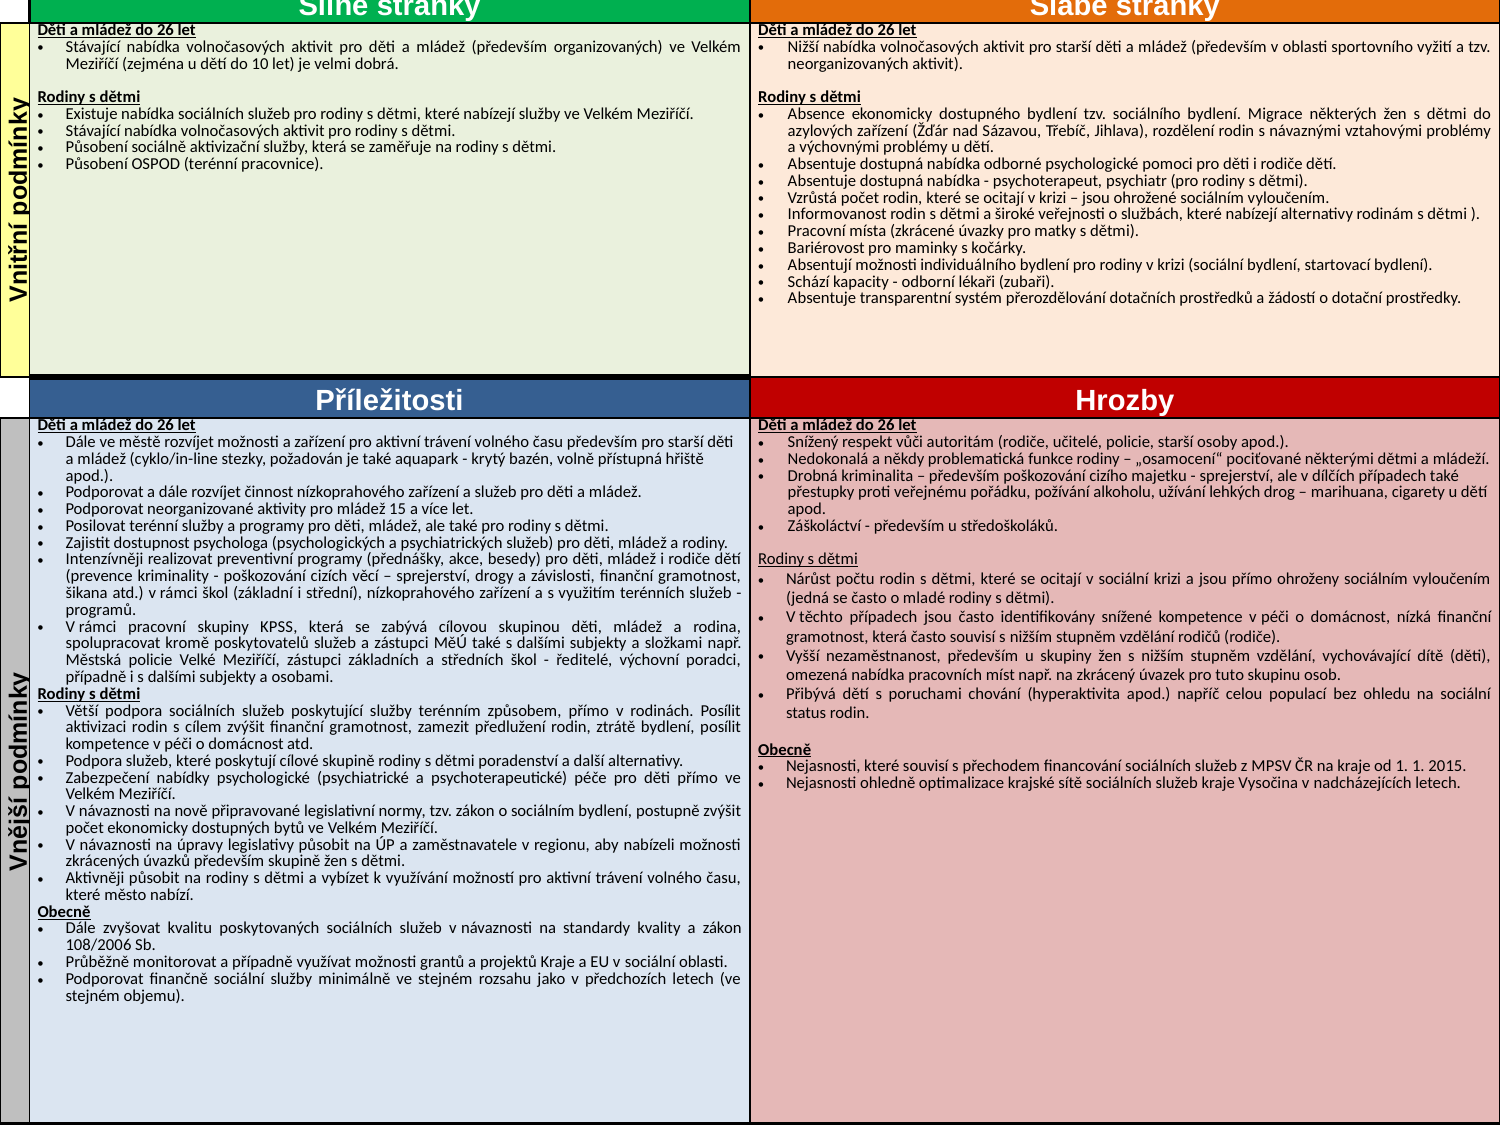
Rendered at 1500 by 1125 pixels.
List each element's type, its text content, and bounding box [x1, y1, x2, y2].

table_cell Hrozby [751, 378, 1499, 417]
table_cell Děti a mládež do 26 let Snížený respekt vůči autoritám (rodiče, učitelé, policie, starší osoby apod.). Nedokonalá a někdy problematická funkce rodiny – „osamocení“ pociťované některými dětmi a mládeží. Drobná kriminalita – především poškozování cizího majetku - sprejerství, ale v dílčích případech také přestupky proti veřejnému pořádku, požívání alkoholu, užívání lehkých drog – marihuana, cigarety u dětí apod. Záškoláctví - především u středoškoláků. Rodiny s dětmi Nárůst počtu rodin s dětmi, které se ocitají v sociální krizi a jsou přímo ohroženy sociálním vyloučením (jedná se často o mladé rodiny s dětmi). V těchto případech jsou často identifikovány snížené kompetence v péči o domácnost, nízká finanční gramotnost, která často souvisí s nižším stupněm vzdělání rodičů (rodiče). Vyšší nezaměstnanost, především u skupiny žen s nižším stupněm vzdělání, vychovávající dítě (děti), omezená nabídka pracovních míst např. na zkrácený úvazek pro tuto skupinu osob. Přibývá dětí s poruchami chování (hyperaktivita apod.) napříč celou populací bez ohledu na sociální status rodin. Obecně Nejasnosti, které souvisí s přechodem financování sociálních služeb z MPSV ČR na kraje od 1. 1. 2015. Nejasnosti ohledně optimalizace krajské sítě sociálních služeb kraje Vysočina v nadcházejících letech. [751, 419, 1499, 1122]
table_header Slabé stránky [751, 0, 1499, 22]
table_header [0, 0, 28, 22]
table_cell Příležitosti [30, 380, 749, 417]
table_cell Děti a mládež do 26 let Nižší nabídka volnočasových aktivit pro starší děti a mládež (především v oblasti sportovního vyžití a tzv. neorganizovaných aktivit). Rodiny s dětmi Absence ekonomicky dostupného bydlení tzv. sociálního bydlení. Migrace některých žen s dětmi do azylových zařízení (Žďár nad Sázavou, Třebíč, Jihlava), rozdělení rodin s návaznými vztahovými problémy a výchovnými problémy u dětí. Absentuje dostupná nabídka odborné psychologické pomoci pro děti i rodiče dětí. Absentuje dostupná nabídka - psychoterapeut, psychiatr (pro rodiny s dětmi). Vzrůstá počet rodin, které se ocitají v krizi – jsou ohrožené sociálním vyloučením. Informovanost rodin s dětmi a široké veřejnosti o službách, které nabízejí alternativy rodinám s dětmi ). Pracovní místa (zkrácené úvazky pro matky s dětmi). Bariérovost pro maminky s kočárky. Absentují možnosti individuálního bydlení pro rodiny v krizi (sociální bydlení, startovací bydlení). Schází kapacity - odborní lékaři (zubaři). Absentuje transparentní systém přerozdělování dotačních prostředků a žádostí o dotační prostředky. [751, 24, 1499, 376]
table_cell Vnější podmínky [1, 419, 29, 1122]
table_cell [0, 378, 29, 417]
table_header Silné stránky [31, 0, 749, 22]
table_cell Vnitřní podmínky [1, 24, 29, 376]
table_cell Děti a mládež do 26 let Stávající nabídka volnočasových aktivit pro děti a mládež (především organizovaných) ve Velkém Meziříčí (zejména u dětí do 10 let) je velmi dobrá. Rodiny s dětmi Existuje nabídka sociálních služeb pro rodiny s dětmi, které nabízejí služby ve Velkém Meziříčí. Stávající nabídka volnočasových aktivit pro rodiny s dětmi. Působení sociálně aktivizační služby, která se zaměřuje na rodiny s dětmi. Působení OSPOD (terénní pracovnice). [30, 24, 749, 374]
table_cell Děti a mládež do 26 let Dále ve městě rozvíjet možnosti a zařízení pro aktivní trávení volného času především pro starší děti a mládež (cyklo/in-line stezky, požadován je také aquapark - krytý bazén, volně přístupná hřiště apod.). Podporovat a dále rozvíjet činnost nízkoprahového zařízení a služeb pro děti a mládež. Podporovat neorganizované aktivity pro mládež 15 a více let. Posilovat terénní služby a programy pro děti, mládež, ale také pro rodiny s dětmi. Zajistit dostupnost psychologa (psychologických a psychiatrických služeb) pro děti, mládež a rodiny. Intenzívněji realizovat preventivní programy (přednášky, akce, besedy) pro děti, mládež i rodiče dětí (prevence kriminality - poškozování cizích věcí – sprejerství, drogy a závislosti, finanční gramotnost, šikana atd.) v rámci škol (základní i střední), nízkoprahového zařízení a s využitím terénních služeb - programů. V rámci pracovní skupiny KPSS, která se zabývá cílovou skupinou děti, mládež a rodina, spolupracovat kromě poskytovatelů služeb a zástupci MěÚ také s dalšími subjekty a složkami např. Městská policie Velké Meziříčí, zástupci základních a středních škol - ředitelé, výchovní poradci, případně i s dalšími subjekty a osobami. Rodiny s dětmi Větší podpora sociálních služeb poskytující služby terénním způsobem, přímo v rodinách. Posílit aktivizaci rodin s cílem zvýšit finanční gramotnost, zamezit předlužení rodin, ztrátě bydlení, posílit kompetence v péči o domácnost atd. Podpora služeb, které poskytují cílové skupině rodiny s dětmi poradenství a další alternativy. Zabezpečení nabídky psychologické (psychiatrické a psychoterapeutické) péče pro děti přímo ve Velkém Meziříčí. V návaznosti na nově připravované legislativní normy, tzv. zákon o sociálním bydlení, postupně zvýšit počet ekonomicky dostupných bytů ve Velkém Meziříčí. V návaznosti na úpravy legislativy působit na ÚP a zaměstnavatele v regionu, aby nabízeli možnosti zkrácených úvazků především skupině žen s dětmi. Aktivněji působit na rodiny s dětmi a vybízet k využívání možností pro aktivní trávení volného času, které město nabízí. Obecně Dále zvyšovat kvalitu poskytovaných sociálních služeb v návaznosti na standardy kvality a zákon 108/2006 Sb. Průběžně monitorovat a případně využívat možnosti grantů a projektů Kraje a EU v sociální oblasti. Podporovat finančně sociální služby minimálně ve stejném rozsahu jako v předchozích letech (ve stejném objemu). [30, 419, 749, 1122]
